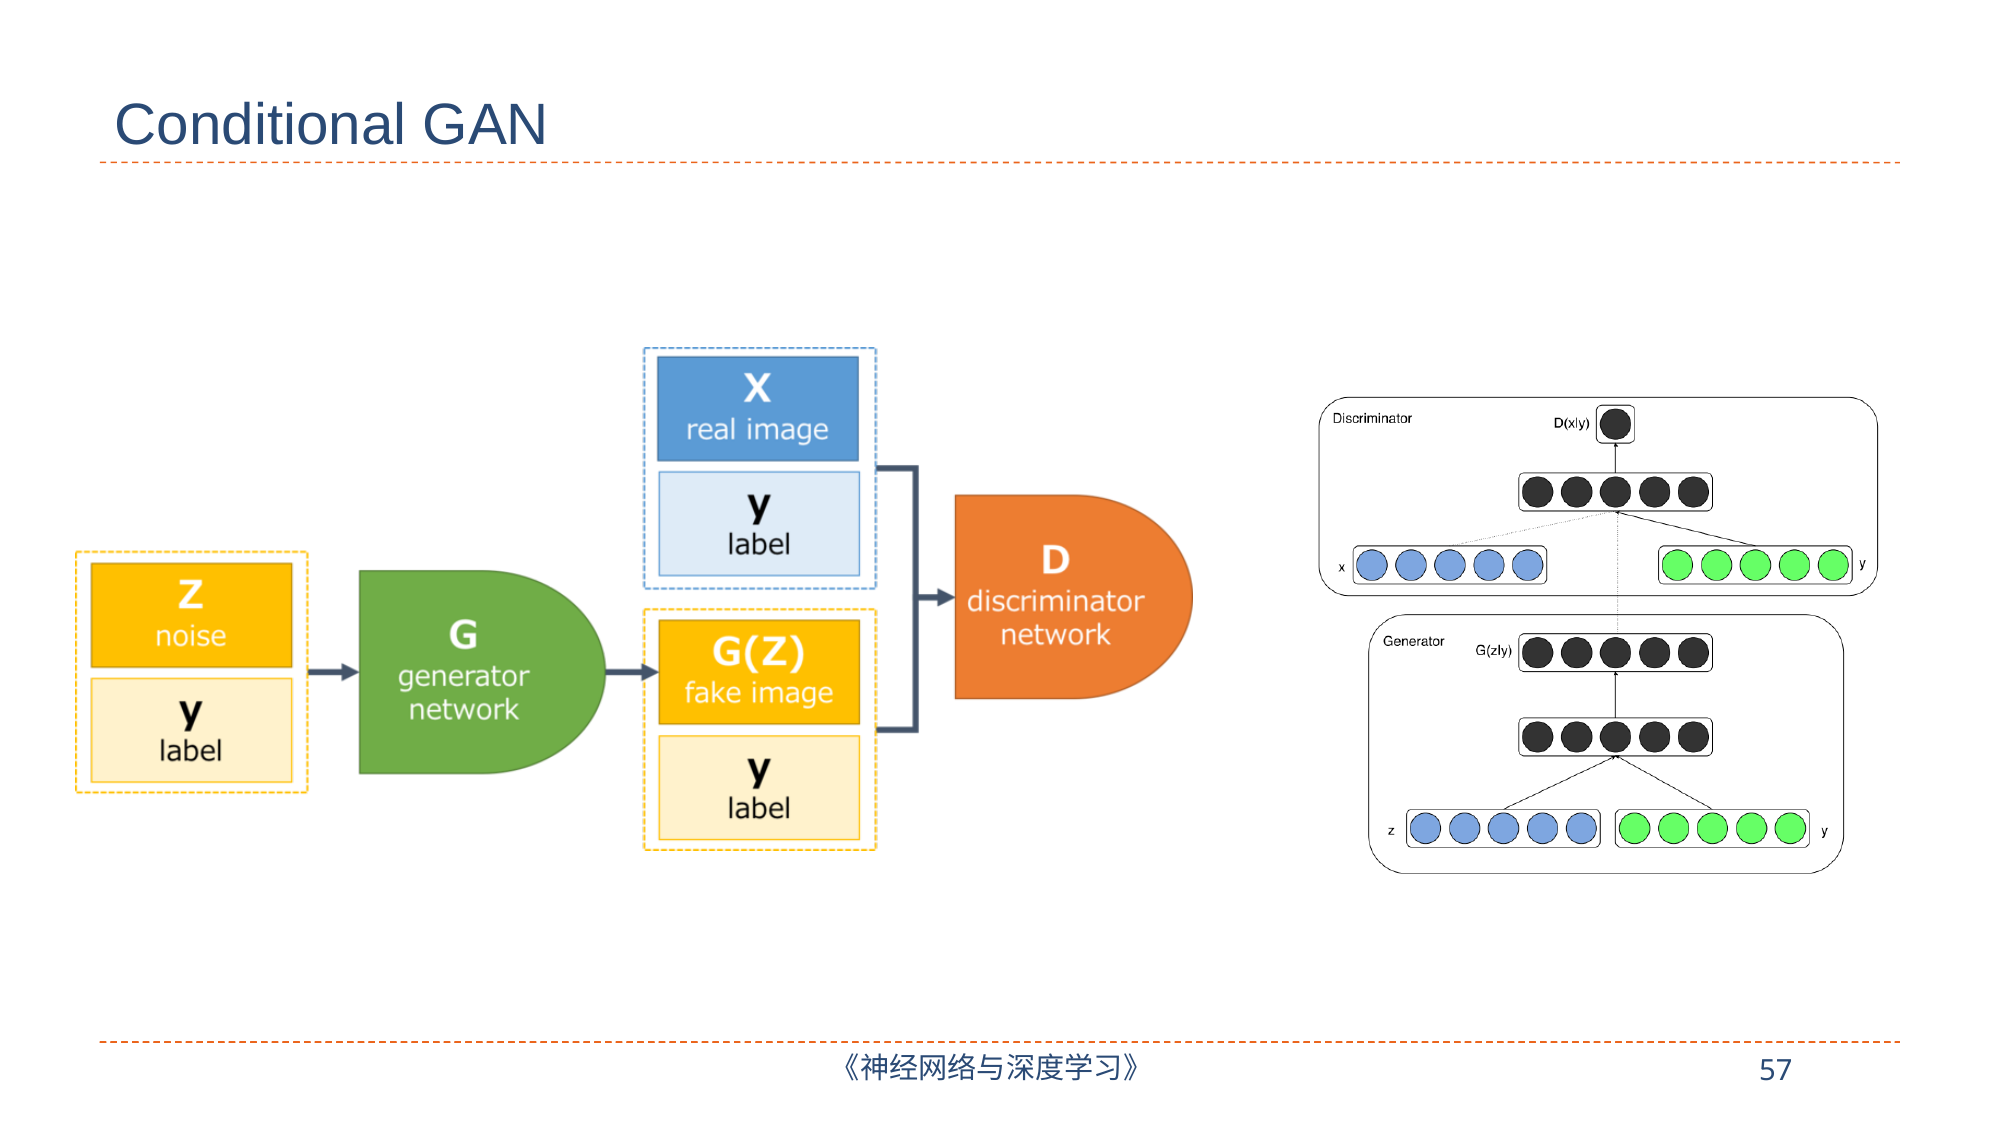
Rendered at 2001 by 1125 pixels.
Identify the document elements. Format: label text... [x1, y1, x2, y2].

title Conditional GAN [99, 24, 1900, 164]
picture [1295, 374, 1902, 893]
picture [74, 347, 1193, 852]
